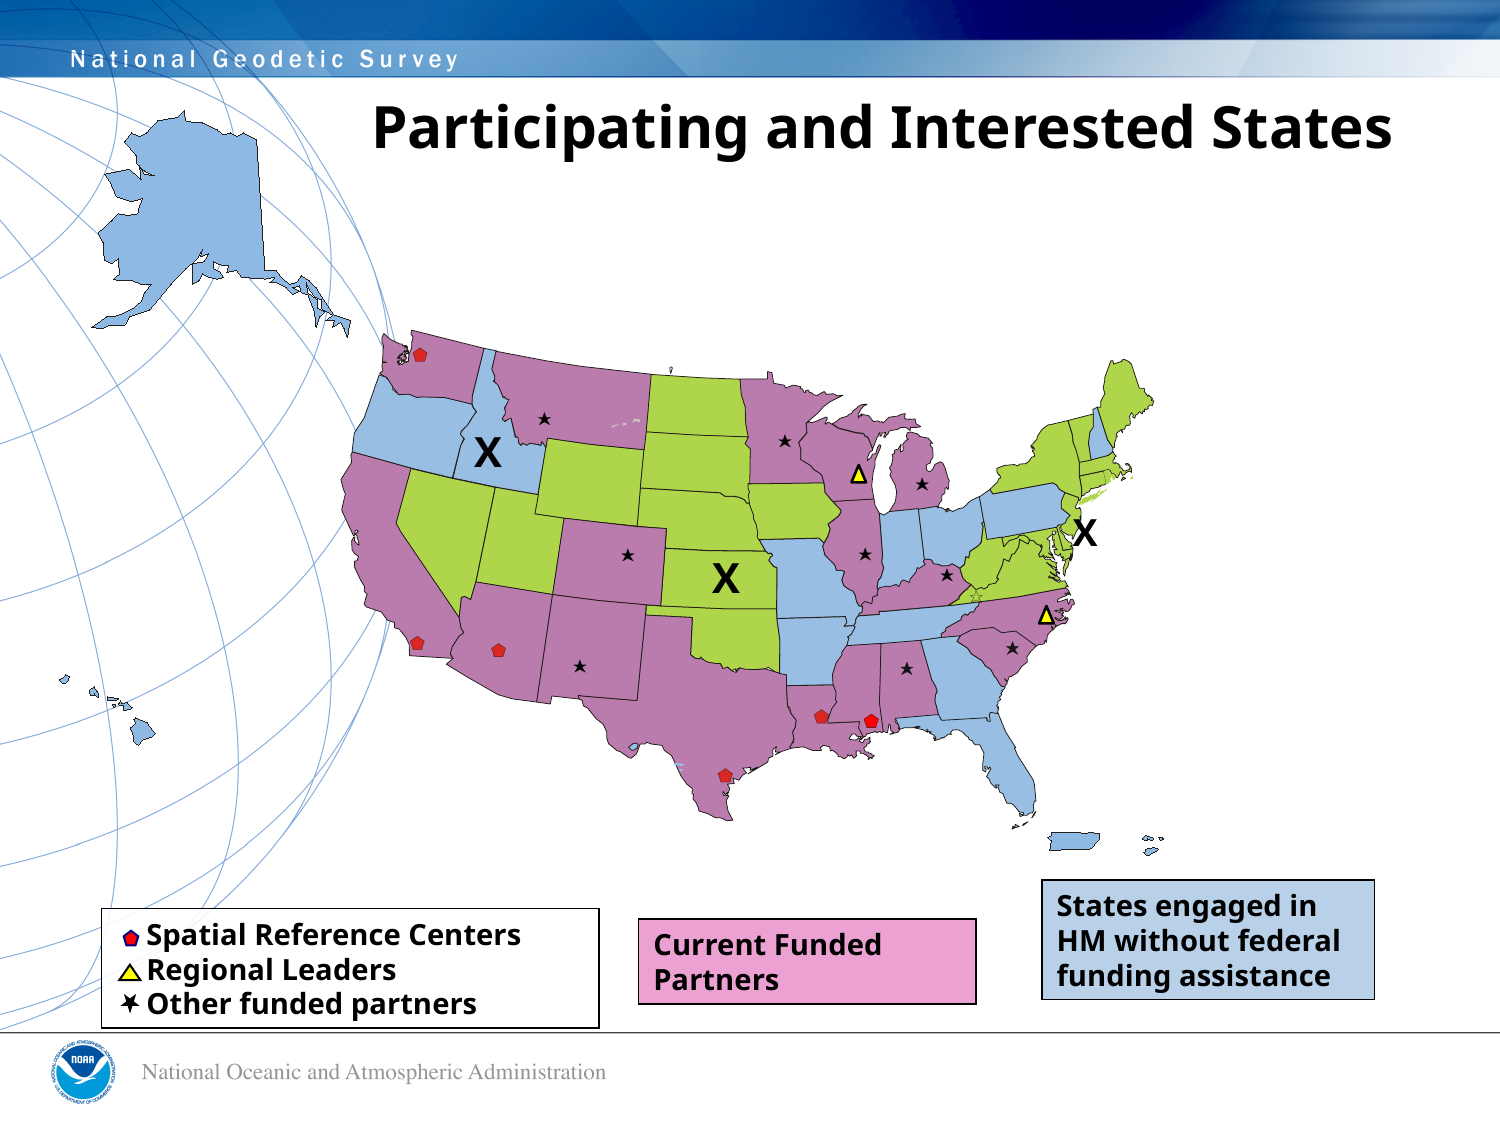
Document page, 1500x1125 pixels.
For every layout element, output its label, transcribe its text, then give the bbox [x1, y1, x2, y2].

text_box Participating and Interested States [264, 68, 1500, 181]
picture [0, 0, 1500, 1125]
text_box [101, 879, 1375, 1037]
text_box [59, 110, 1164, 857]
